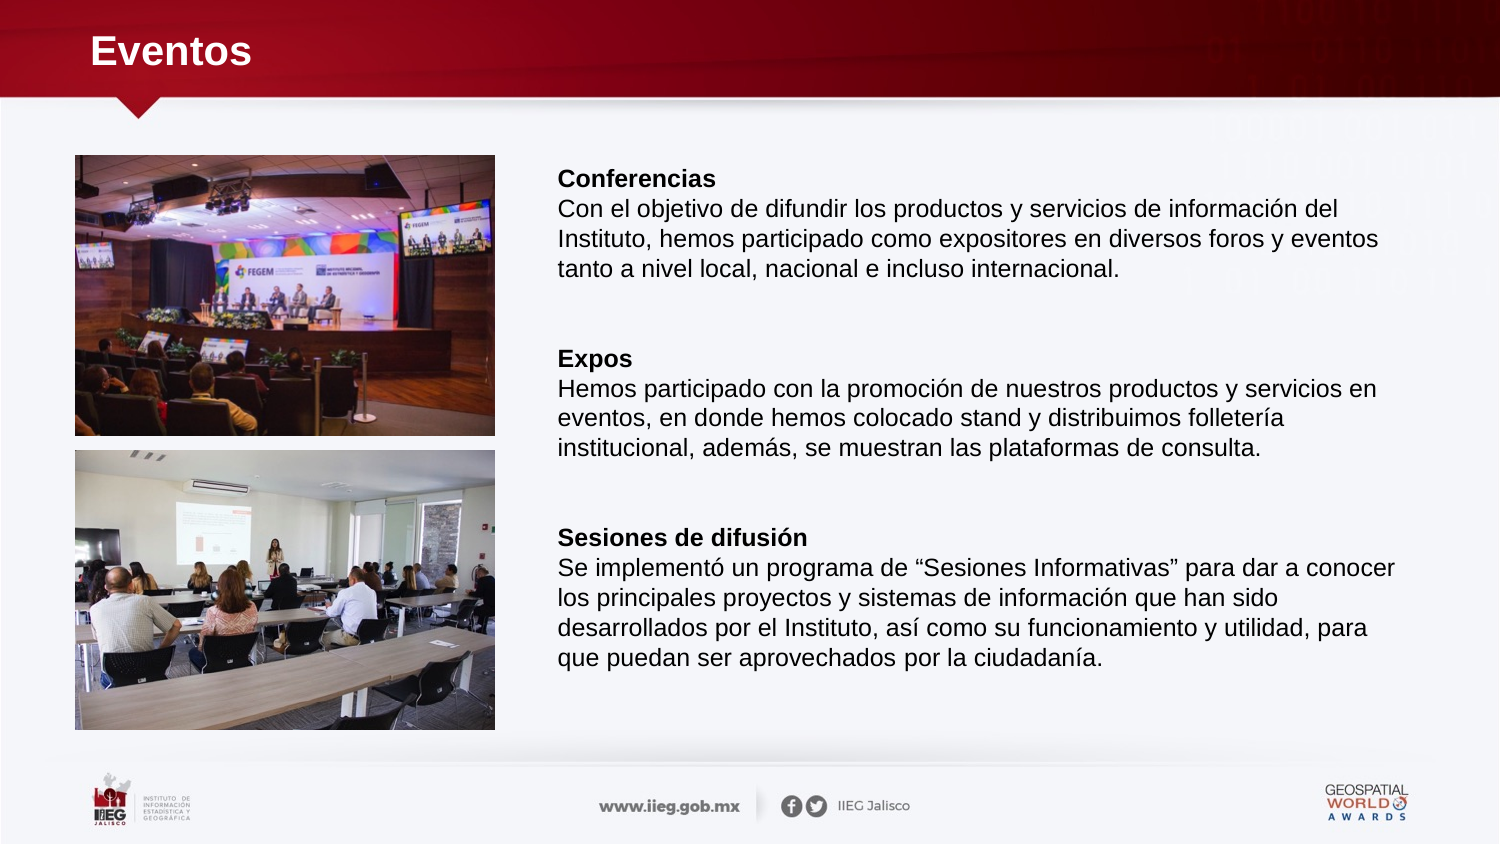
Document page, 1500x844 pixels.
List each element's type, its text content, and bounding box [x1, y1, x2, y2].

picture [0, 0, 1500, 844]
list Conferencias Con el objetivo de difundir los productos y servicios de información del Instituto, hemos participado como expositores en diversos foros y eventos tanto a nivel local, nacional e incluso internacional. Expos Hemos participado con la promoción de nuestros productos y servicios en eventos, en donde hemos colocado stand y distribuimos folletería institucional, además, se muestran las plataformas de consulta. Sesiones de difusión Se implementó un programa de “Sesiones Informativas” para dar a conocer los principales proyectos y sistemas de información que han sido desarrollados por el Instituto, así como su funcionamiento y utilidad, para que puedan ser aprovechados por la ciudadanía. [542, 154, 1425, 730]
title Eventos [75, 0, 1425, 99]
